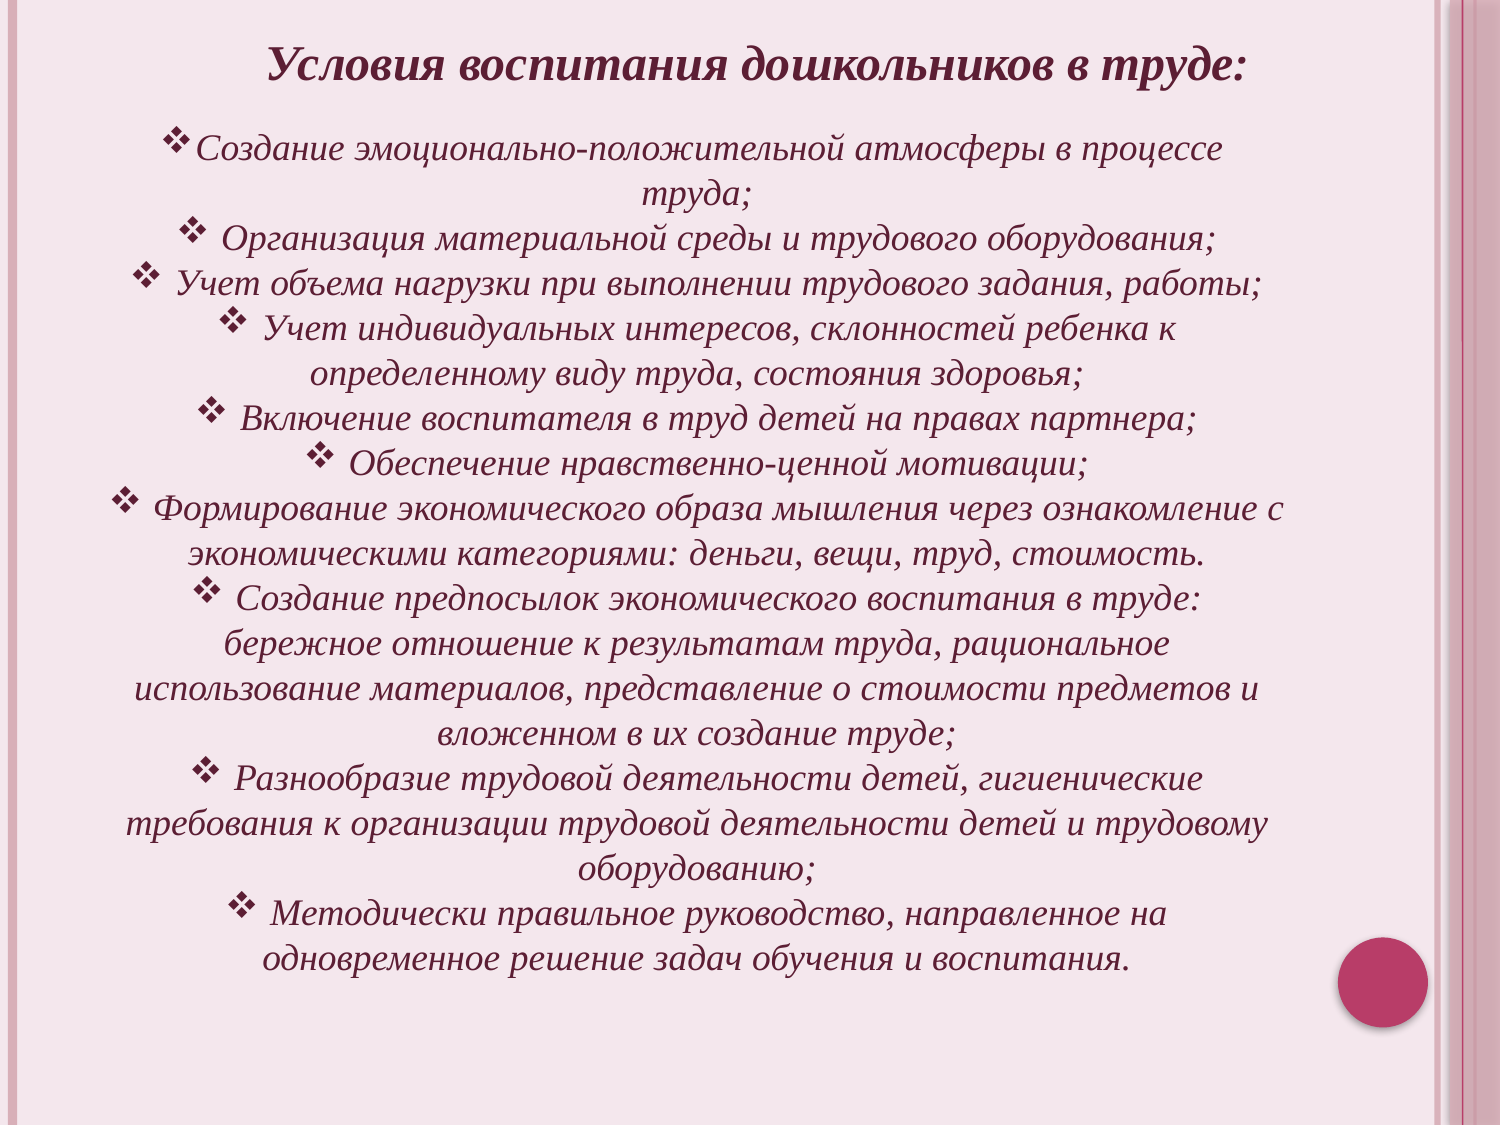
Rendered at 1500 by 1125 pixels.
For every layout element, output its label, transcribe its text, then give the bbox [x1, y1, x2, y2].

text_box Создание эмоционально-положительной атмосферы в процессе труда; Организация материальной среды и трудового оборудования; Учет объема нагрузки при выполнении трудового задания, работы; Учет индивидуальных интересов, склонностей ребенка к определенному виду труда, состояния здоровья; Включение воспитателя в труд детей на правах партнера; Обеспечение нравственно-ценной мотивации; Формирование экономического образа мышления через ознакомление с экономическими категориями: деньги, вещи, труд, стоимость. Создание предпосылок экономического воспитания в труде: бережное отношение к результатам труда, рациональное использование материалов, представление о стоимости предметов и вложенном в их создание труде; Разнообразие трудовой деятельности детей, гигиенические требования к организации трудовой деятельности детей и трудовому оборудованию; Методически правильное руководство, направленное на одновременное решение задач обучения и воспитания. [93, 70, 1301, 1125]
text_box Условия воспитания дошкольников в труде: [175, 23, 1336, 99]
